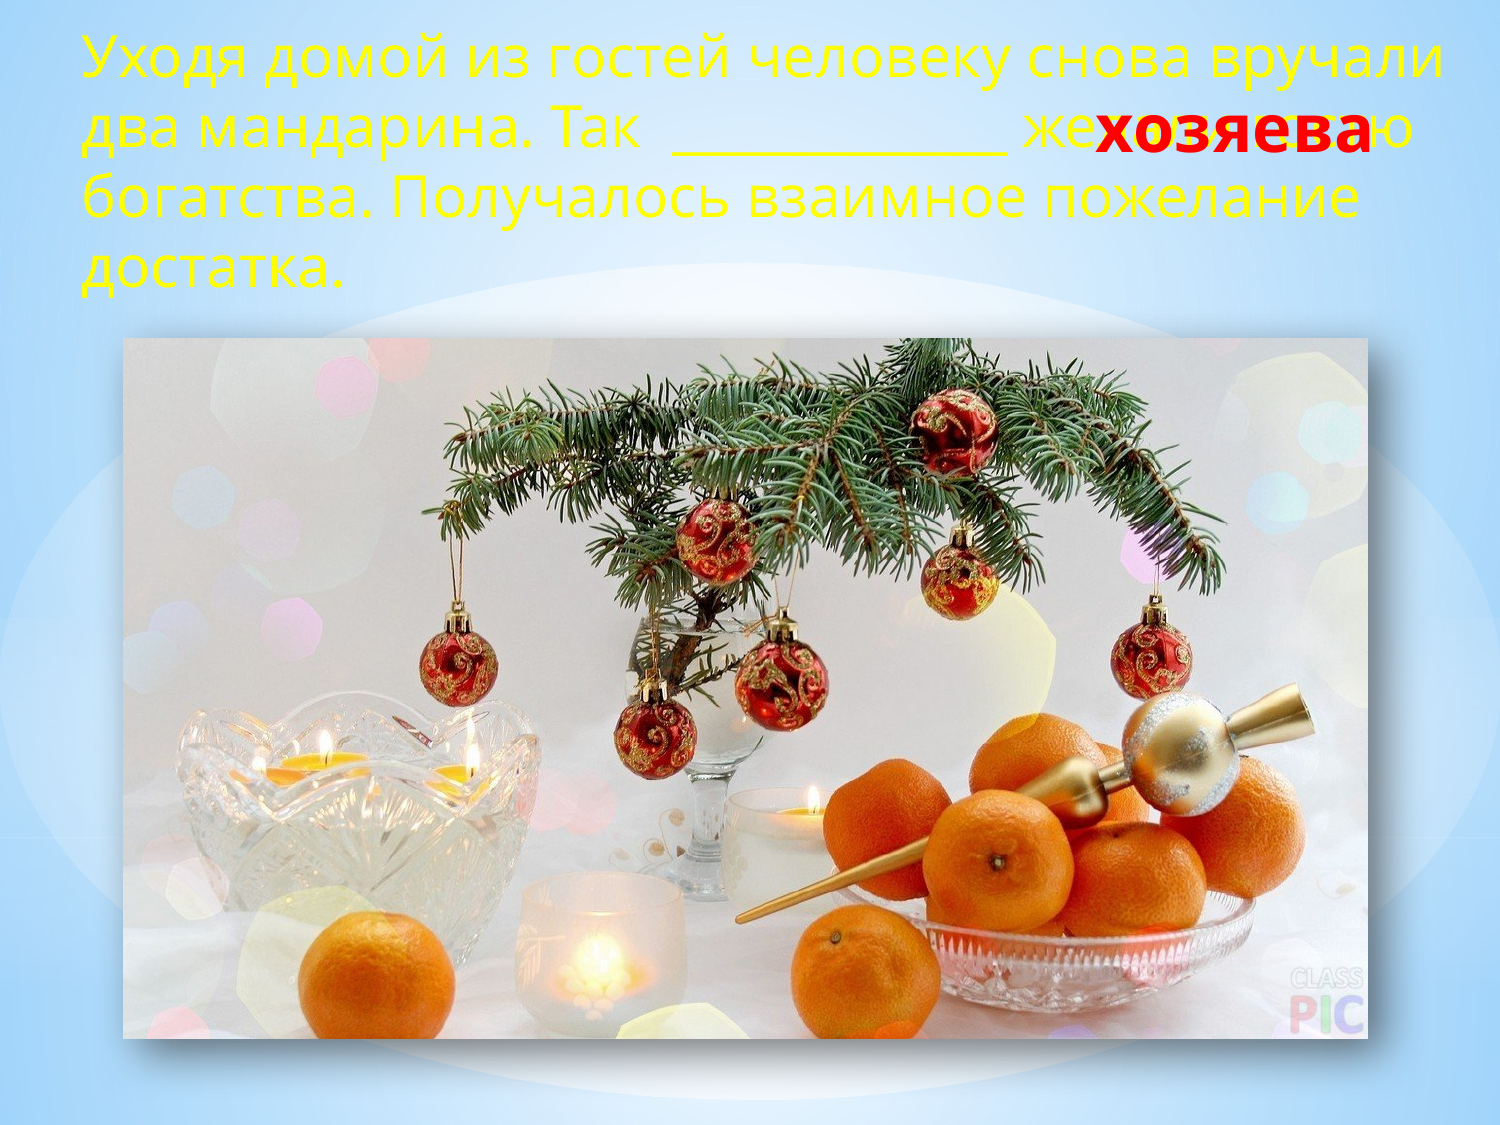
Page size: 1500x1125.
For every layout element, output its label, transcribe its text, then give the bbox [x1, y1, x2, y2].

text_box хозяева [1080, 78, 1500, 194]
picture [123, 338, 1369, 1039]
text_box Уходя домой из гостей человеку снова вручали два мандарина. Так _____________ желали гостю богатства. Получалось взаимное пожелание достатка. [59, 54, 1472, 264]
